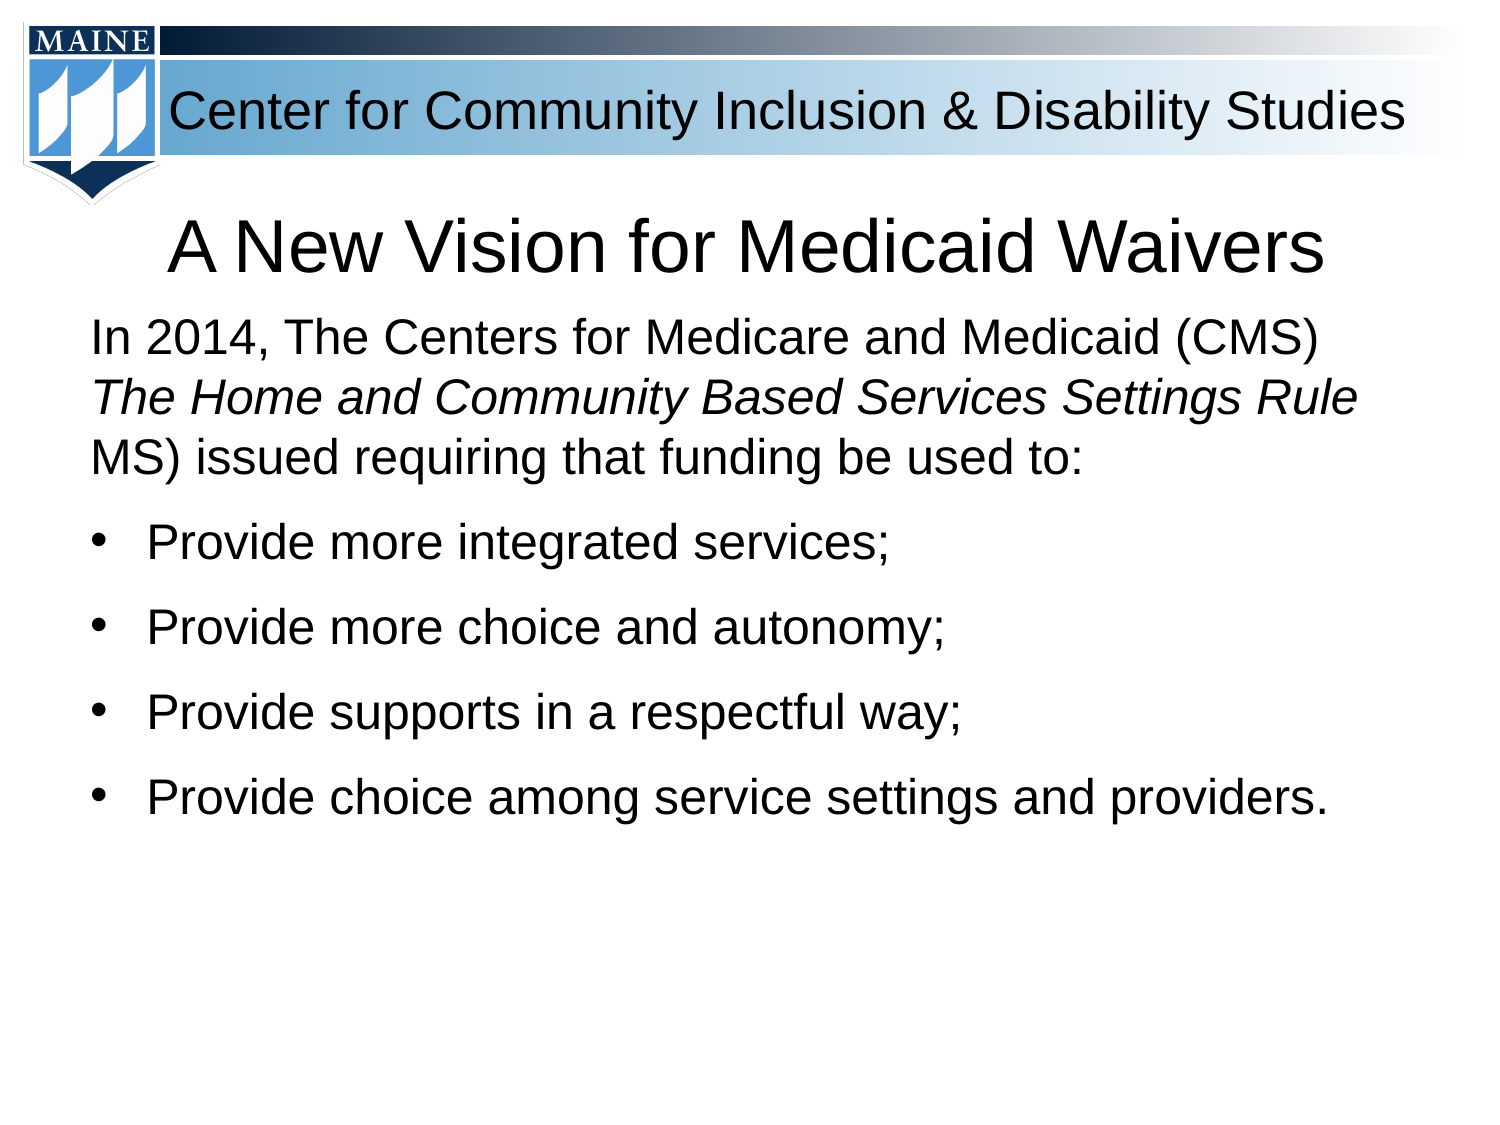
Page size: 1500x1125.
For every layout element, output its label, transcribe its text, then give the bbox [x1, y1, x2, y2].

title A New Vision for Medicaid Waivers [70, 202, 1424, 283]
picture [23, 22, 160, 205]
list In 2014, The Centers for Medicare and Medicaid (CMS) The Home and Community Based Services Settings Rule MS) issued requiring that funding be used to: Provide more integrated services; Provide more choice and autonomy; Provide supports in a respectful way; Provide choice among service settings and providers. [75, 296, 1425, 1005]
